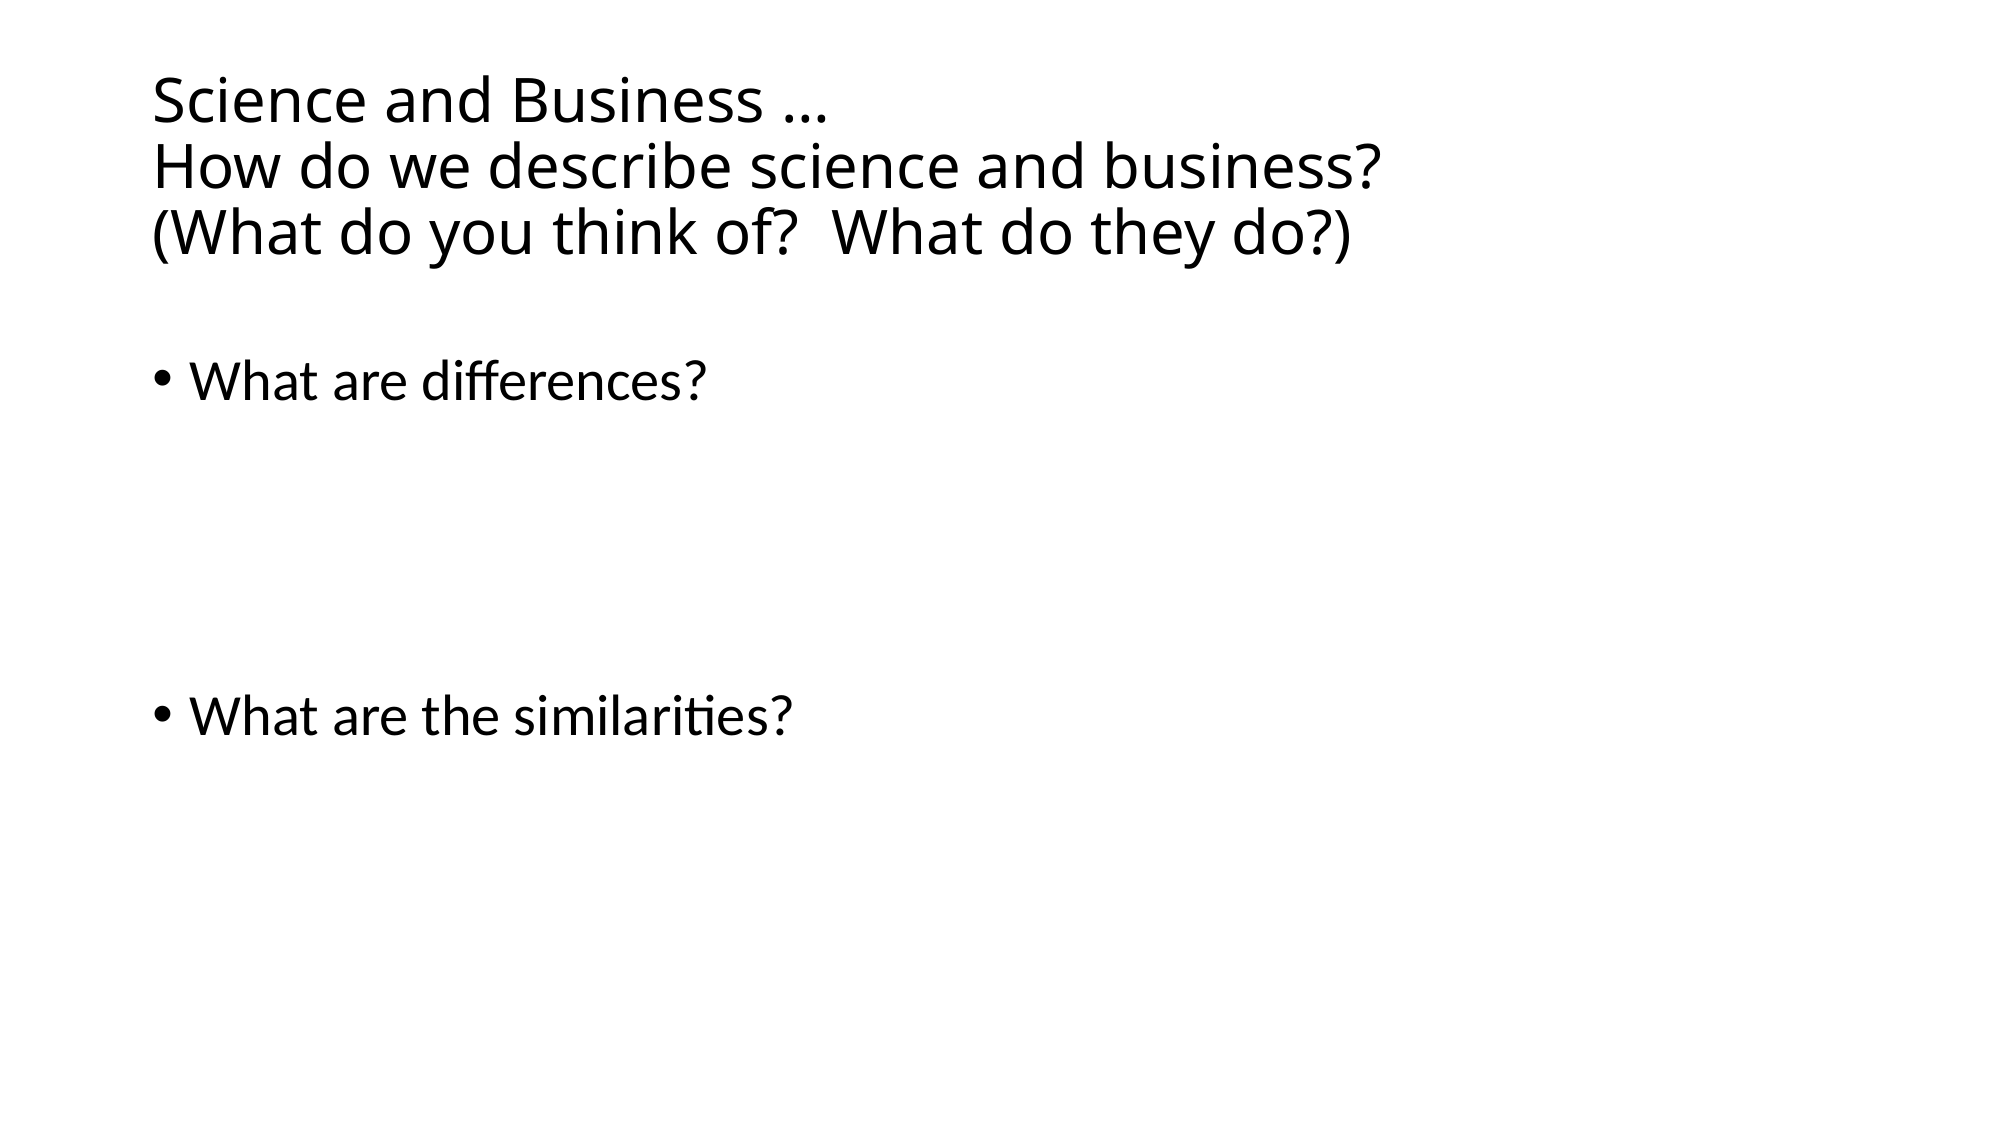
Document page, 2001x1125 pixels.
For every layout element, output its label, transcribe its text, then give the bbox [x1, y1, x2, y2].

list What are differences? What are the similarities? [137, 342, 1863, 1014]
title Science and Business … How do we describe science and business? (What do you think of? What do they do?) [137, 59, 1931, 278]
